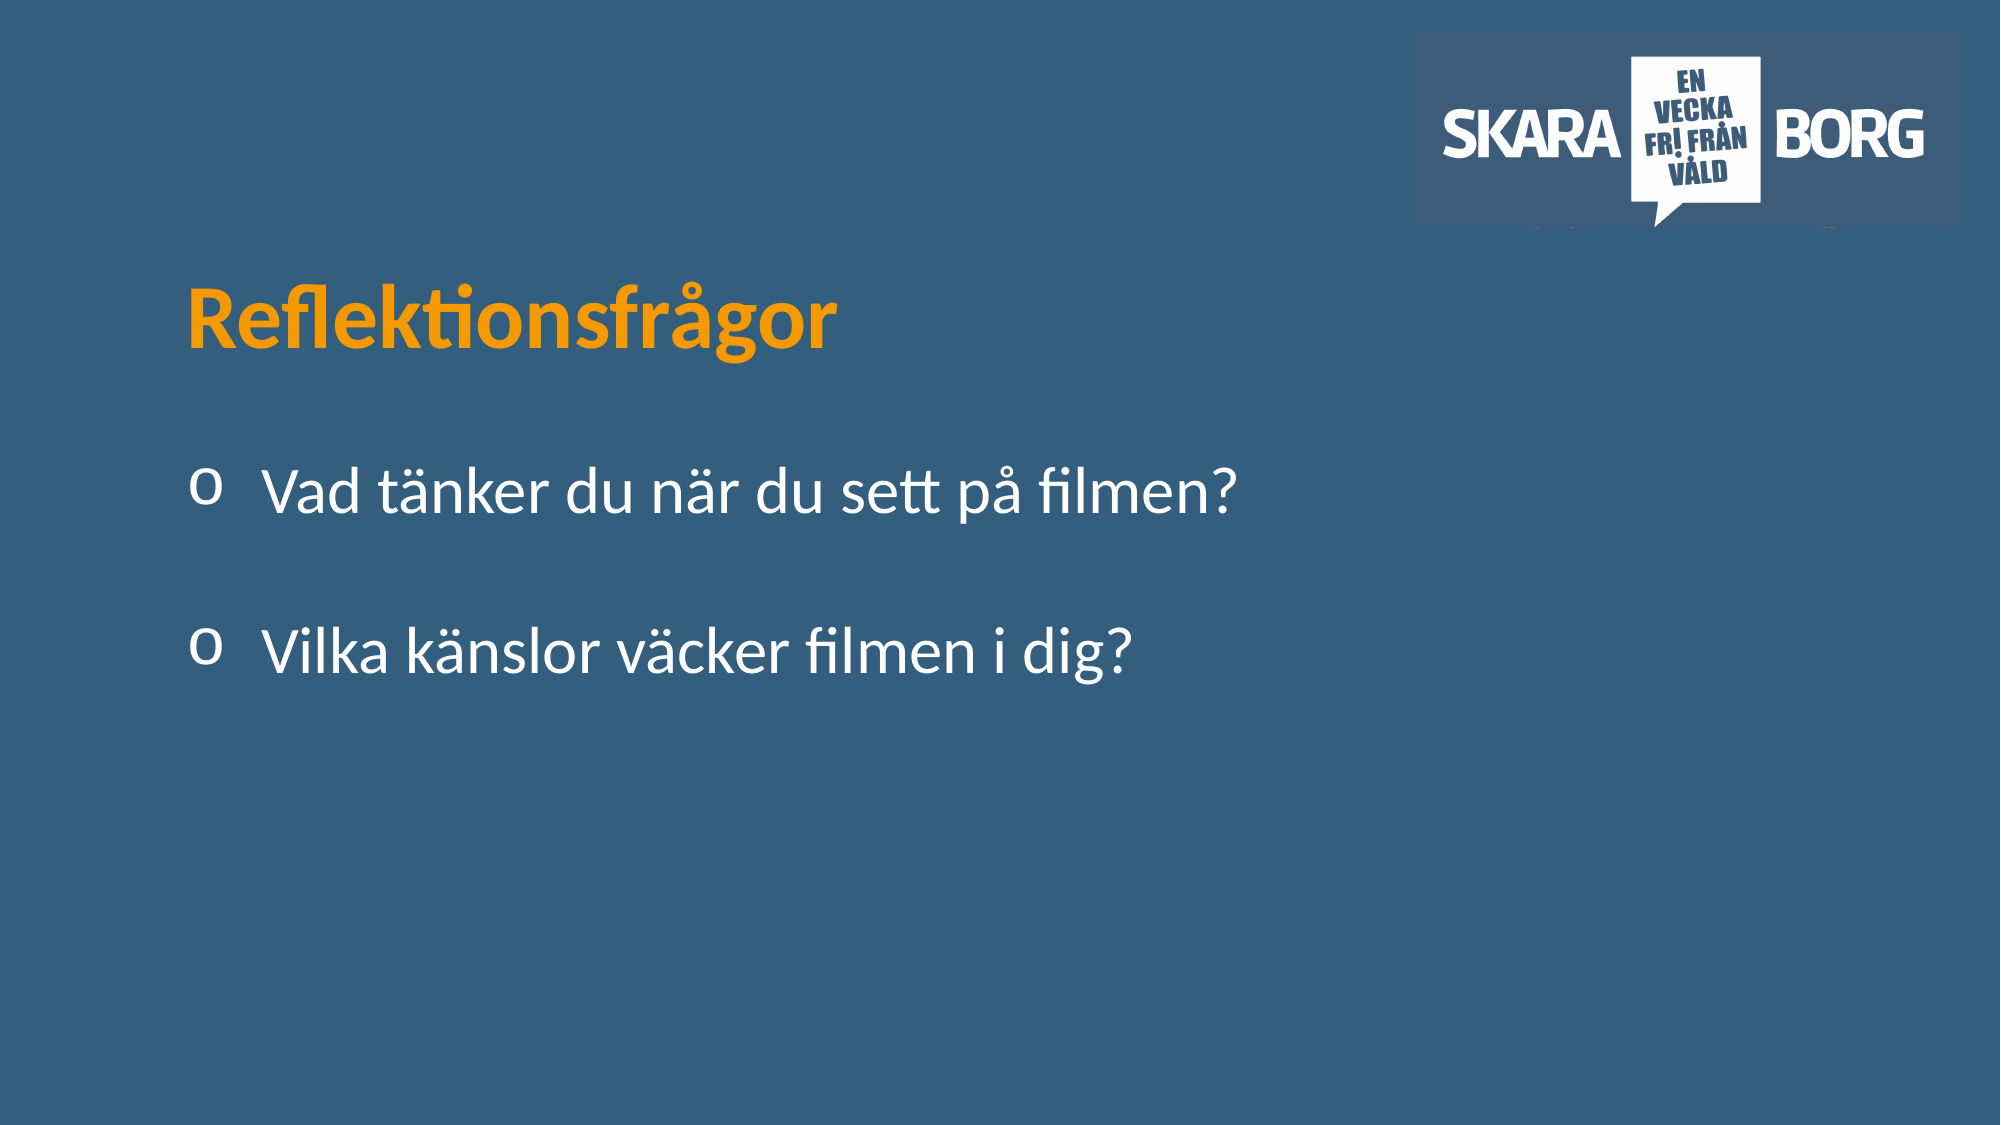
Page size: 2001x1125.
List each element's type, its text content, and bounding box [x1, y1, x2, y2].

text_box Reflektionsfrågor Vad tänker du när du sett på filmen? Vilka känslor väcker filmen i dig? [171, 249, 1743, 979]
picture [1414, 30, 1961, 228]
